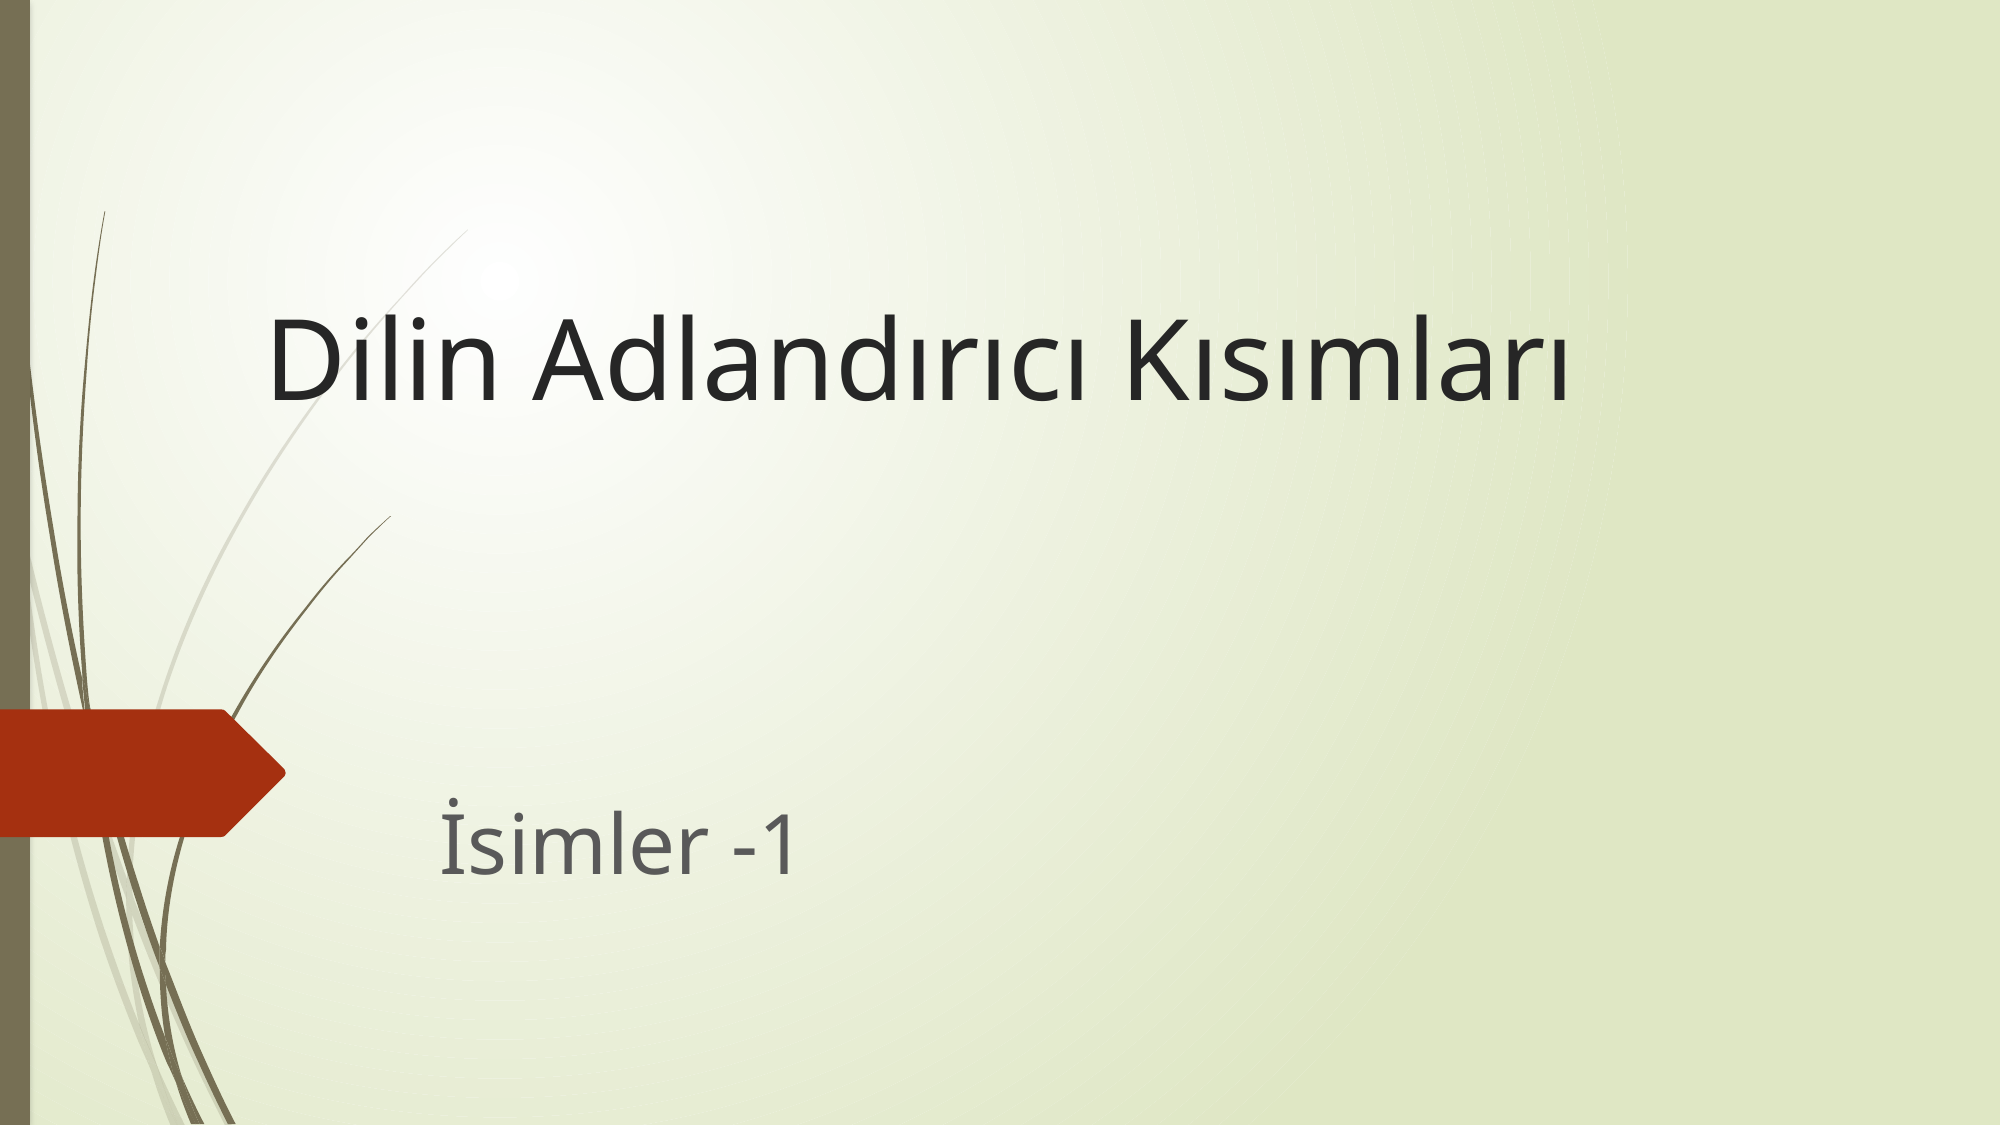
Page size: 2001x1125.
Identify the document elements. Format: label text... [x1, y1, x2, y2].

title Dilin Adlandırıcı Kısımları [249, 38, 1750, 431]
subtitle İsimler -1 [424, 783, 1888, 969]
